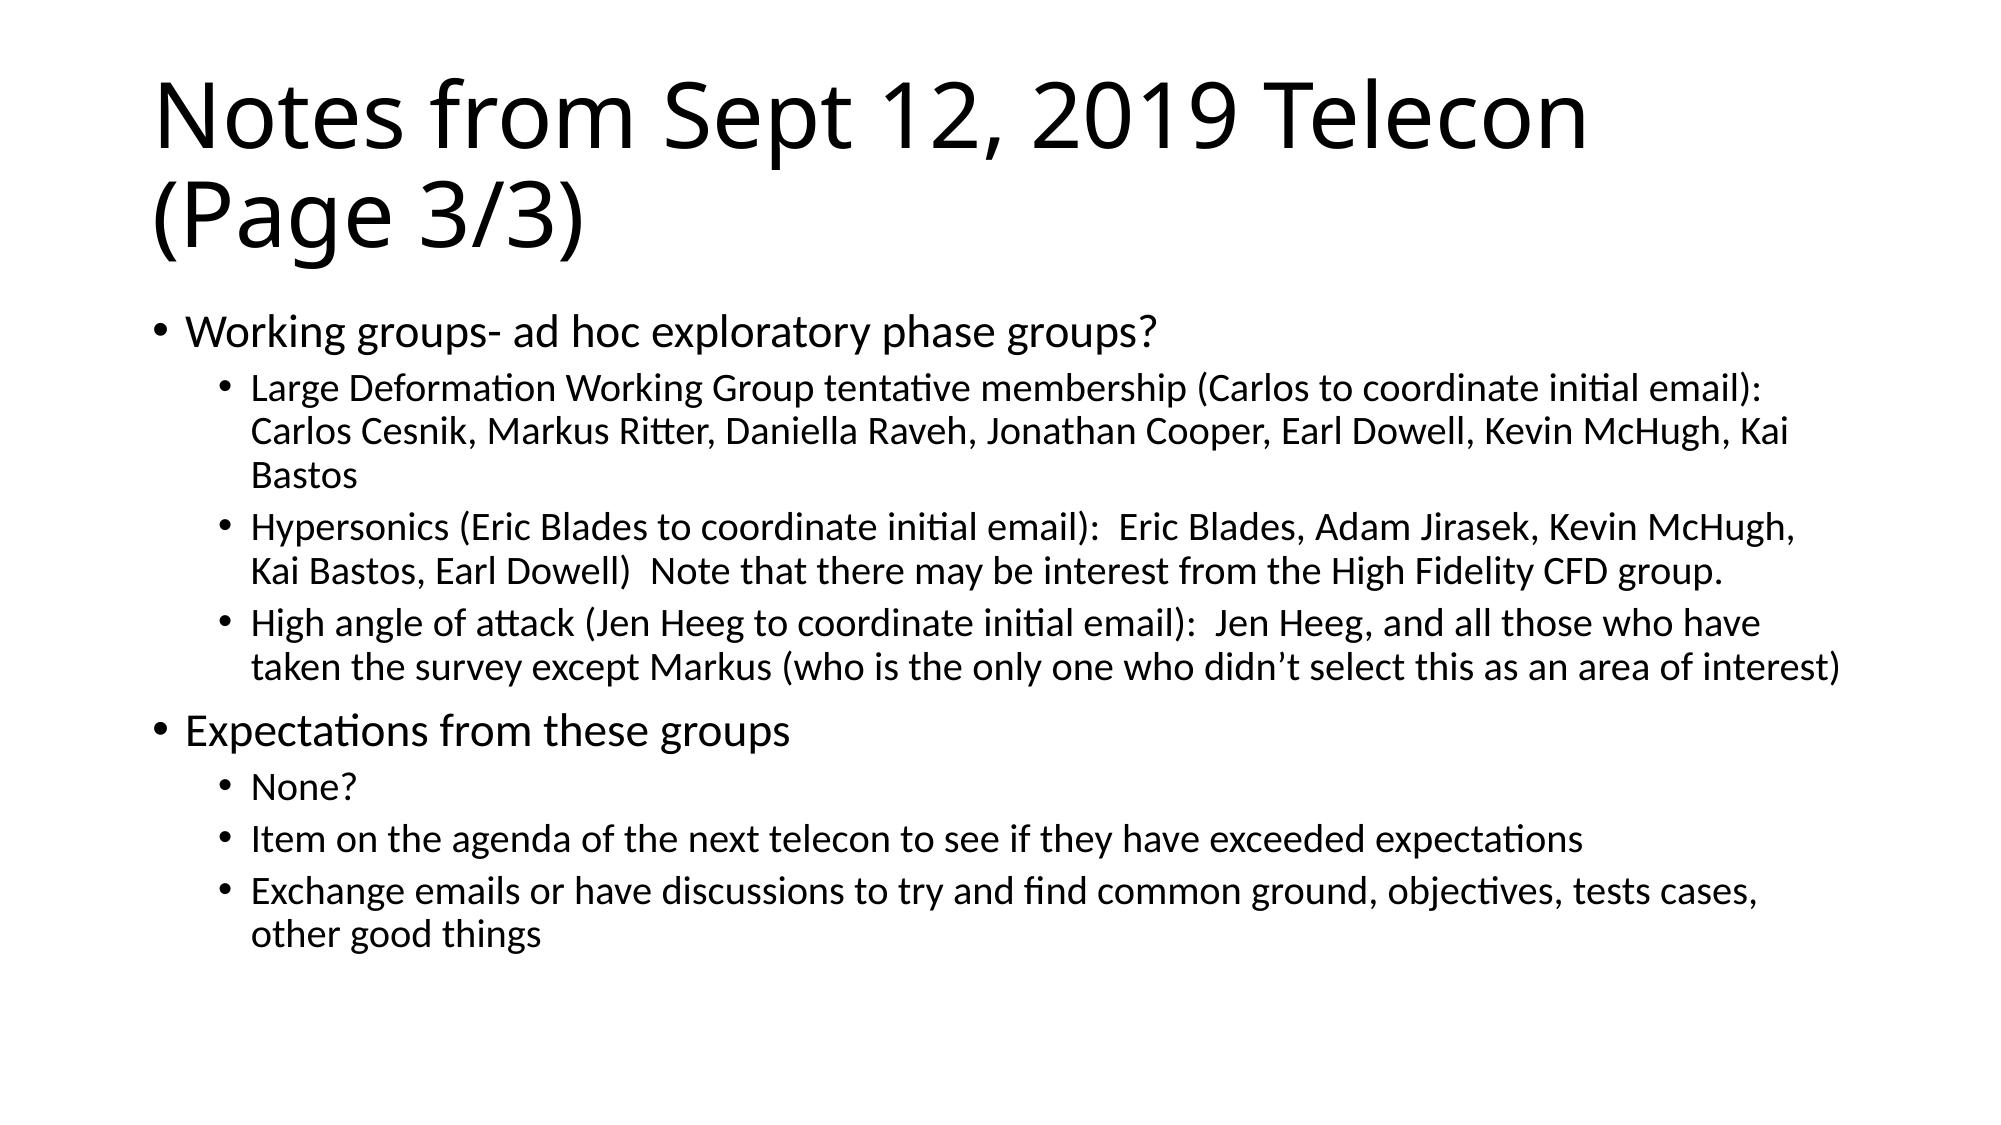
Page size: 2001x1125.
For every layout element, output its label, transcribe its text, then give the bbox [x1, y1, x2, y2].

list Working groups- ad hoc exploratory phase groups? Large Deformation Working Group tentative membership (Carlos to coordinate initial email): Carlos Cesnik, Markus Ritter, Daniella Raveh, Jonathan Cooper, Earl Dowell, Kevin McHugh, Kai Bastos Hypersonics (Eric Blades to coordinate initial email): Eric Blades, Adam Jirasek, Kevin McHugh, Kai Bastos, Earl Dowell) Note that there may be interest from the High Fidelity CFD group. High angle of attack (Jen Heeg to coordinate initial email): Jen Heeg, and all those who have taken the survey except Markus (who is the only one who didn’t select this as an area of interest) Expectations from these groups None? Item on the agenda of the next telecon to see if they have exceeded expectations Exchange emails or have discussions to try and find common ground, objectives, tests cases, other good things [137, 299, 1863, 1014]
title Notes from Sept 12, 2019 Telecon (Page 3/3) [137, 59, 1863, 278]
